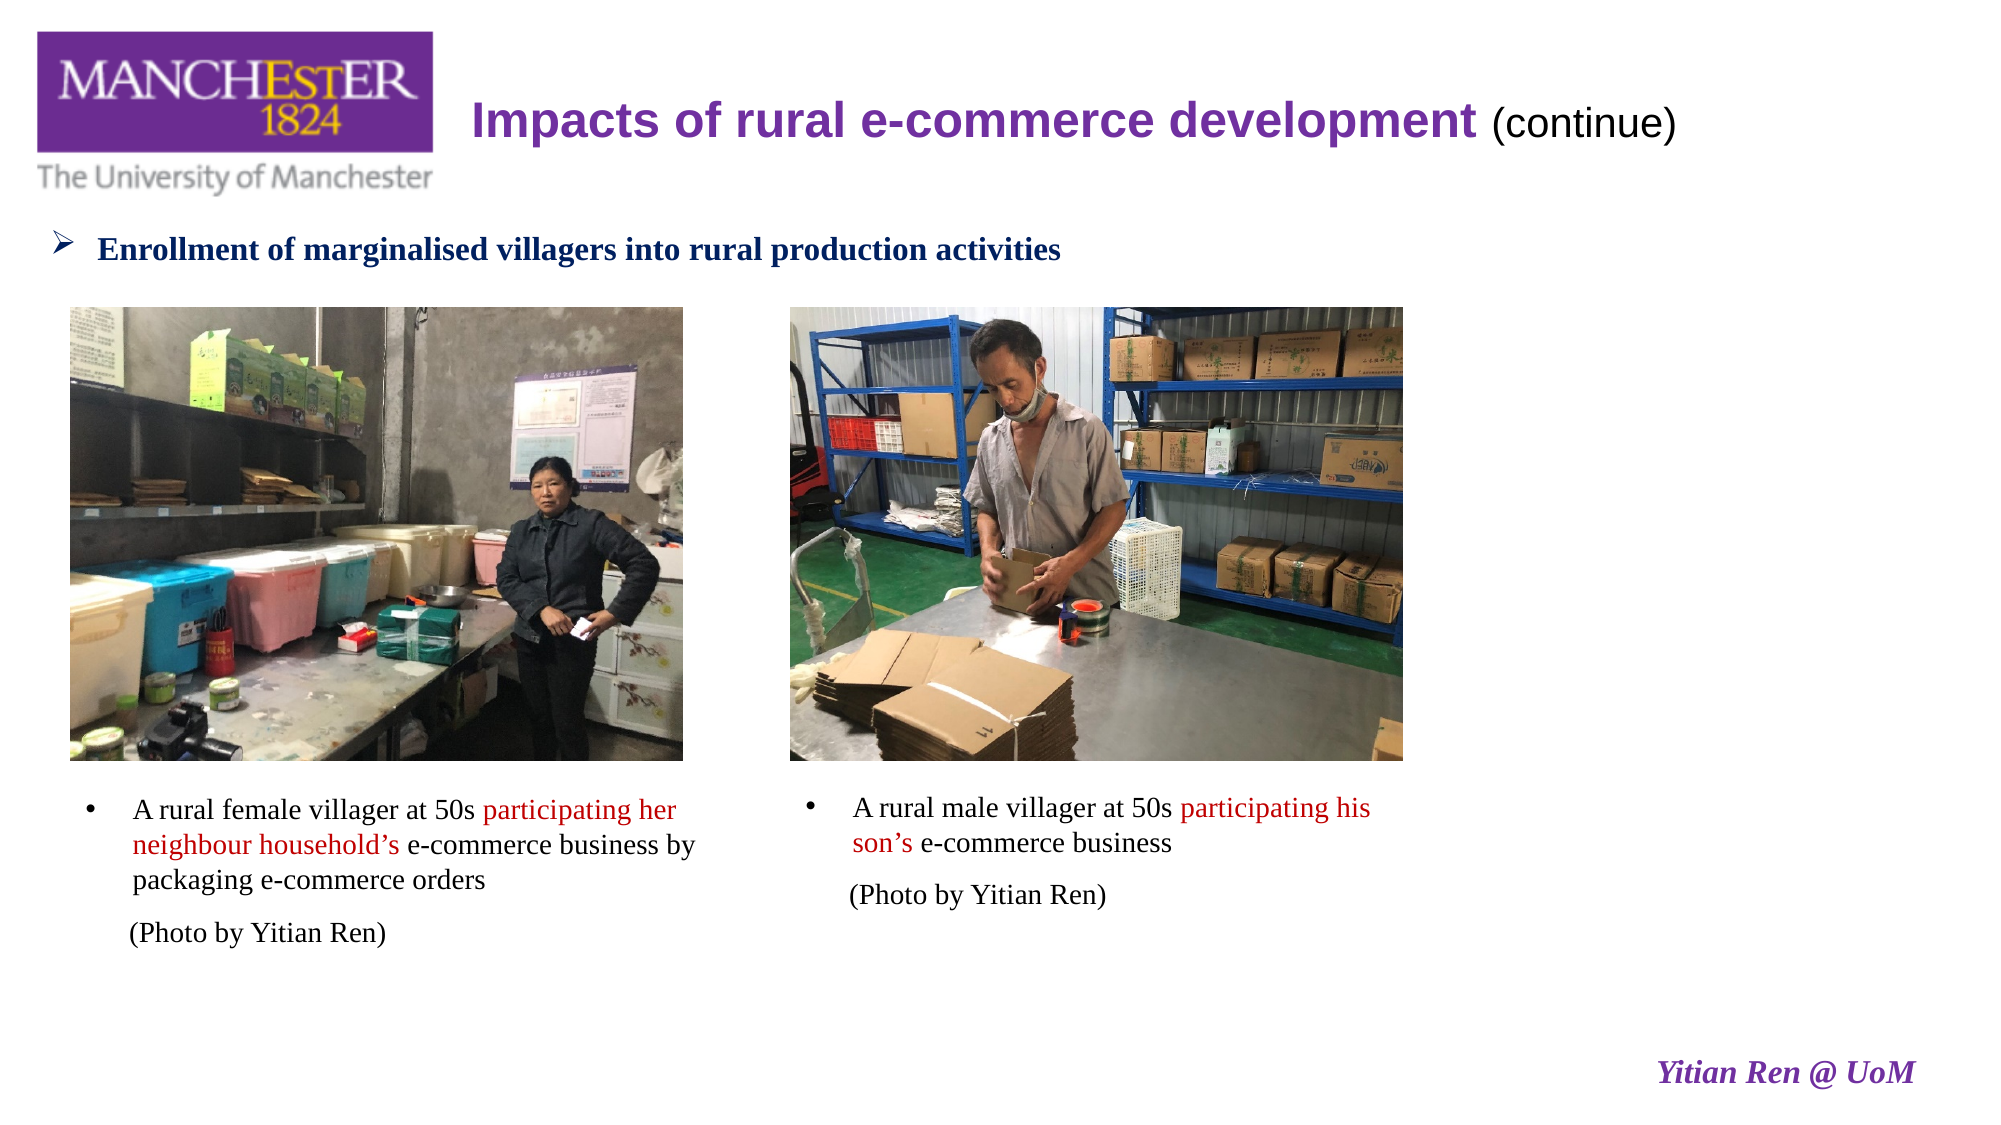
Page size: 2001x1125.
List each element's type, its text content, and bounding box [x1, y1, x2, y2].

picture [70, 307, 683, 762]
text_box Impacts of rural e-commerce development (continue) [477, 80, 1853, 226]
text_box A rural male villager at 50s participating his son’s e-commerce business (Photo by Yitian Ren) [790, 780, 1420, 918]
picture [0, 0, 477, 247]
text_box Enrollment of marginalised villagers into rural production activities [35, 199, 1115, 274]
text_box Yitian Ren @ UoM [1055, 1042, 1931, 1098]
picture [790, 307, 1403, 762]
text_box A rural female villager at 50s participating her neighbour household’s e-commerce business by packaging e-commerce orders (Photo by Yitian Ren) [70, 783, 744, 956]
